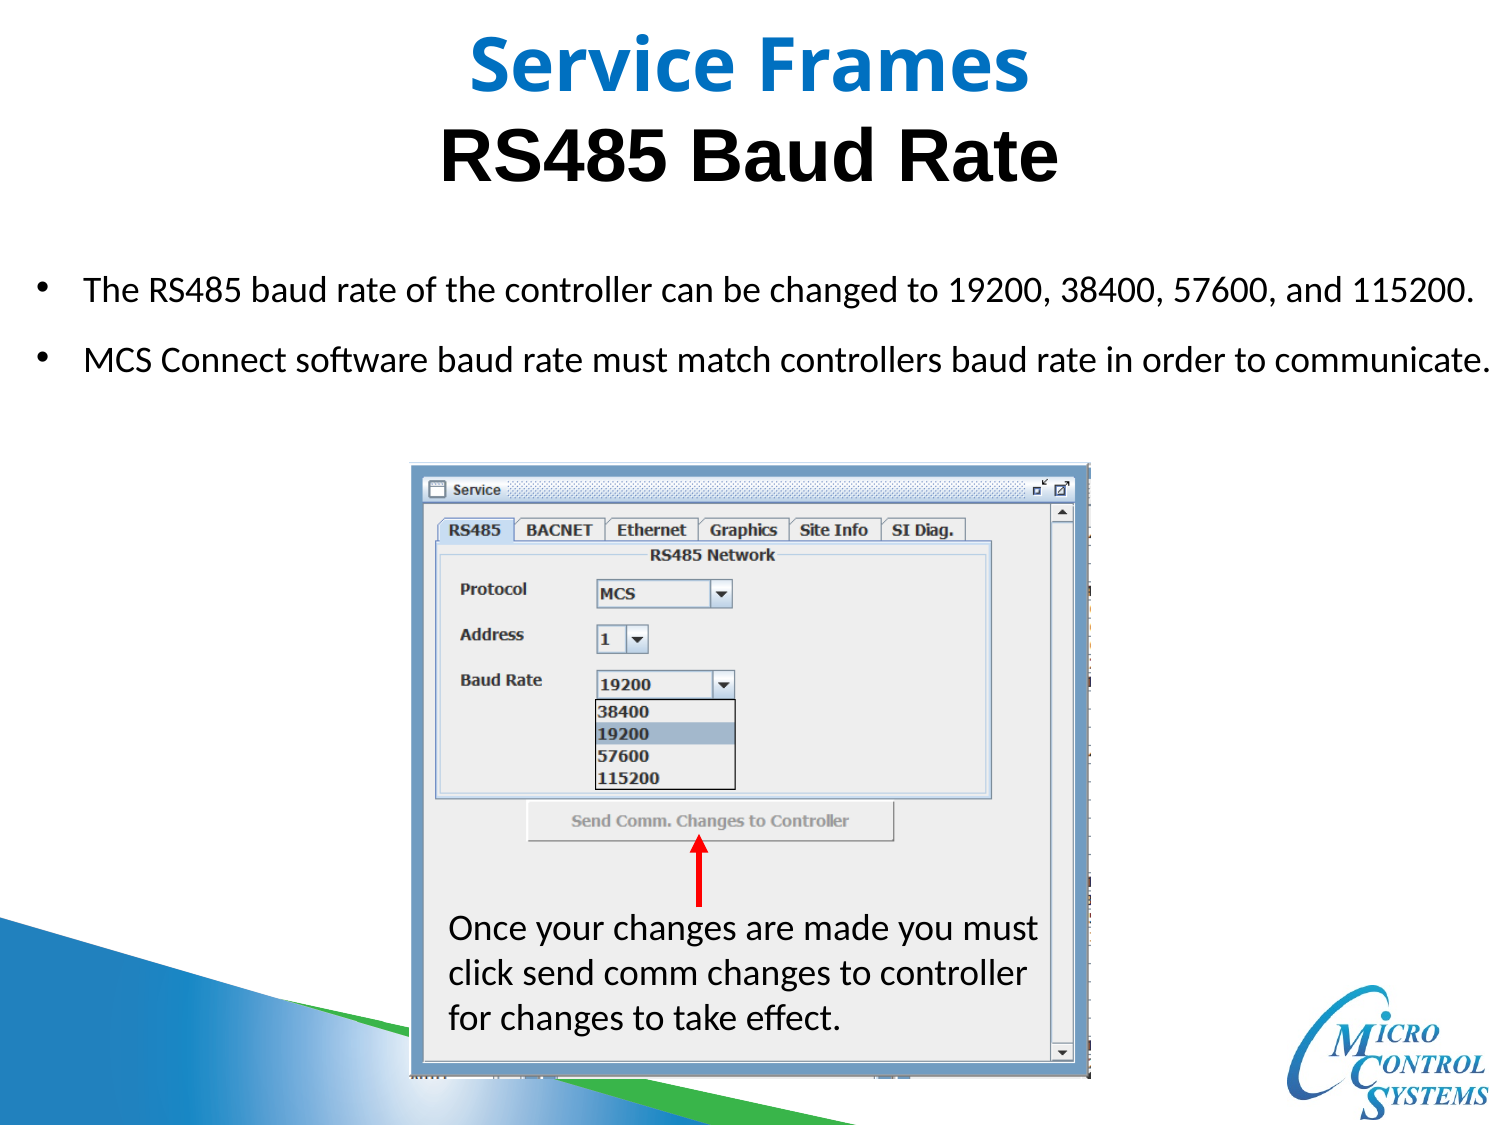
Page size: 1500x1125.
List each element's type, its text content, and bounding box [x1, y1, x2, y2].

text_box The RS485 baud rate of the controller can be changed to 19200, 38400, 57600, and 115200. MCS Connect software baud rate must match controllers baud rate in order to communicate. [21, 257, 1500, 457]
text_box Service Frames RS485 Baud Rate [0, 0, 1500, 243]
picture [0, 462, 1091, 1125]
picture [1287, 985, 1489, 1120]
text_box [429, 833, 1059, 1048]
